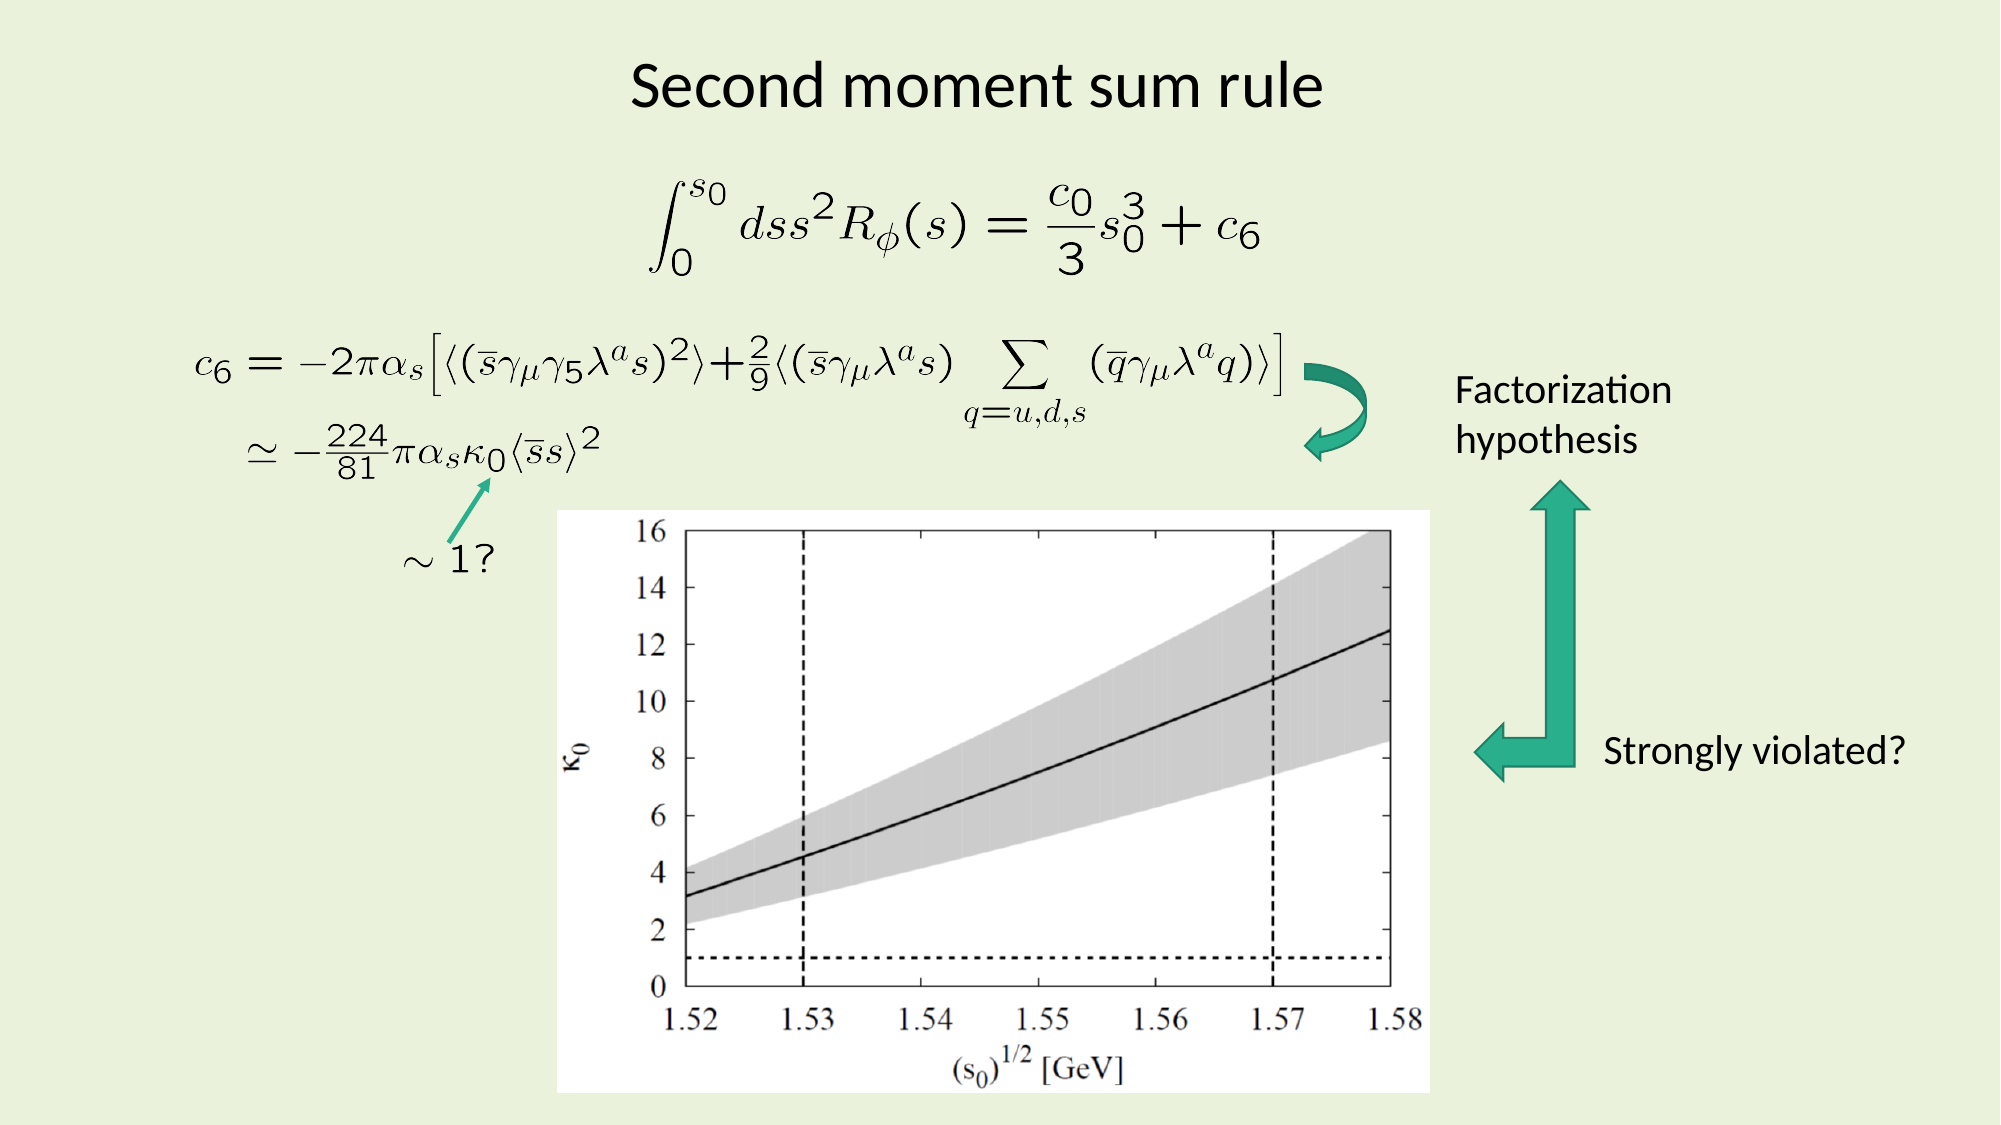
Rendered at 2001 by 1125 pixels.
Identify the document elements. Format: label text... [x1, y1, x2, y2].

text_box Factorization hypothesis [1440, 354, 1738, 470]
picture [648, 177, 1260, 278]
text_box Second moment sum rule [615, 33, 1429, 128]
text_box [1473, 479, 1592, 784]
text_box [448, 481, 491, 542]
picture [403, 542, 495, 573]
picture [195, 331, 1283, 481]
text_box [1303, 362, 1367, 463]
text_box Strongly violated? [1588, 715, 1954, 780]
picture [557, 510, 1430, 1093]
